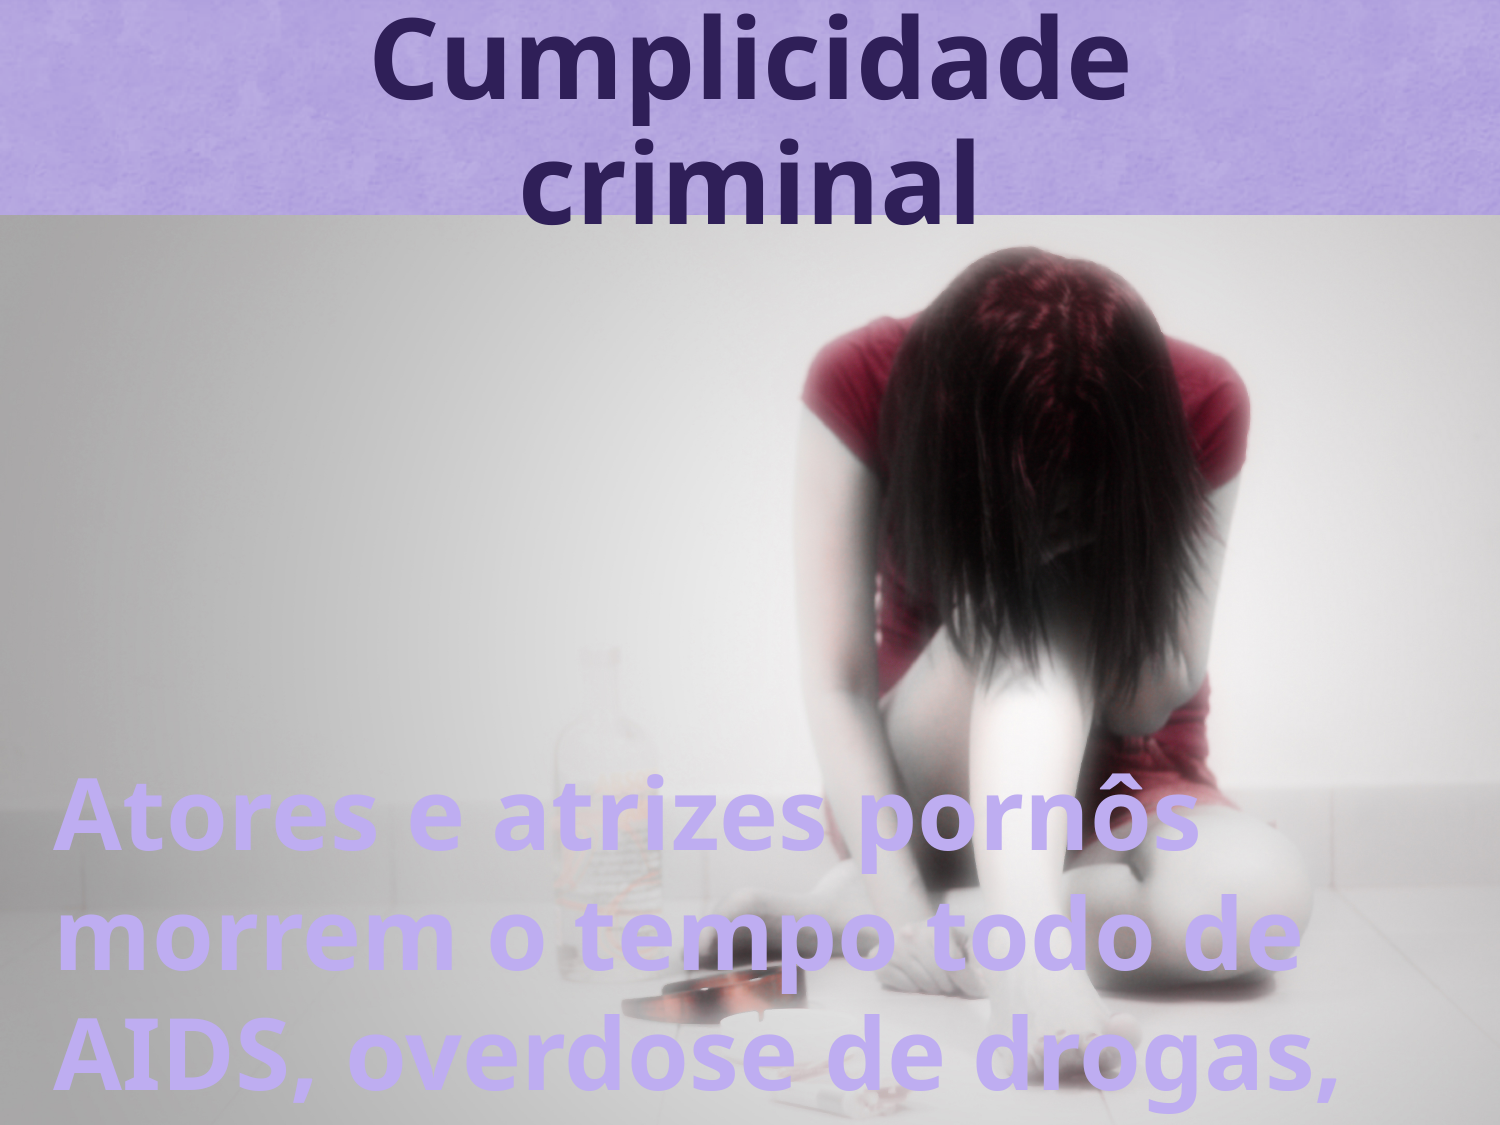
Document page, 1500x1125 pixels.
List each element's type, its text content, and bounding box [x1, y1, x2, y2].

picture [0, 213, 1500, 1125]
title Cumplicidade criminal [129, 6, 1372, 212]
